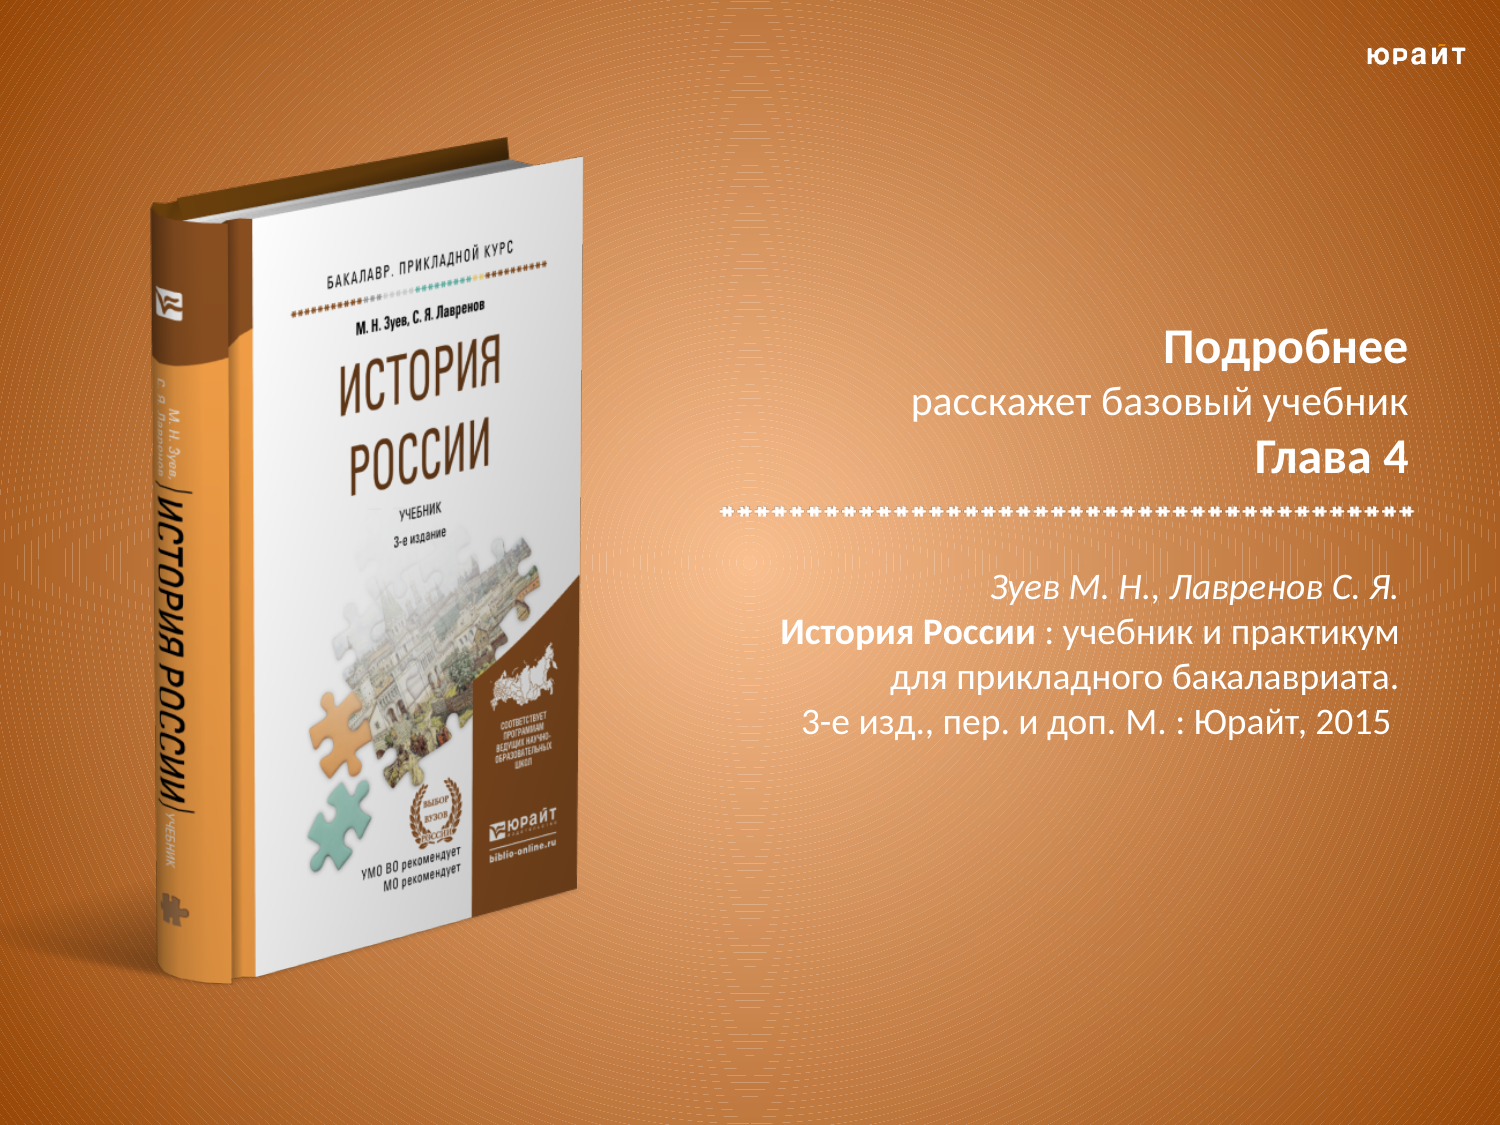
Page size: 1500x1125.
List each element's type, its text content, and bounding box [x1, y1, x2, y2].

picture [0, 136, 585, 988]
picture [713, 496, 1424, 528]
text_box Подробнее расскажет базовый учебник Глава 4 [702, 306, 1424, 492]
picture [1363, 42, 1467, 67]
text_box Зуев М. Н., Лавренов С. Я. История России : учебник и практикум для прикладного бакалавриата. 3-е изд., пер. и доп. М. : Юрайт, 2015 [702, 554, 1424, 750]
